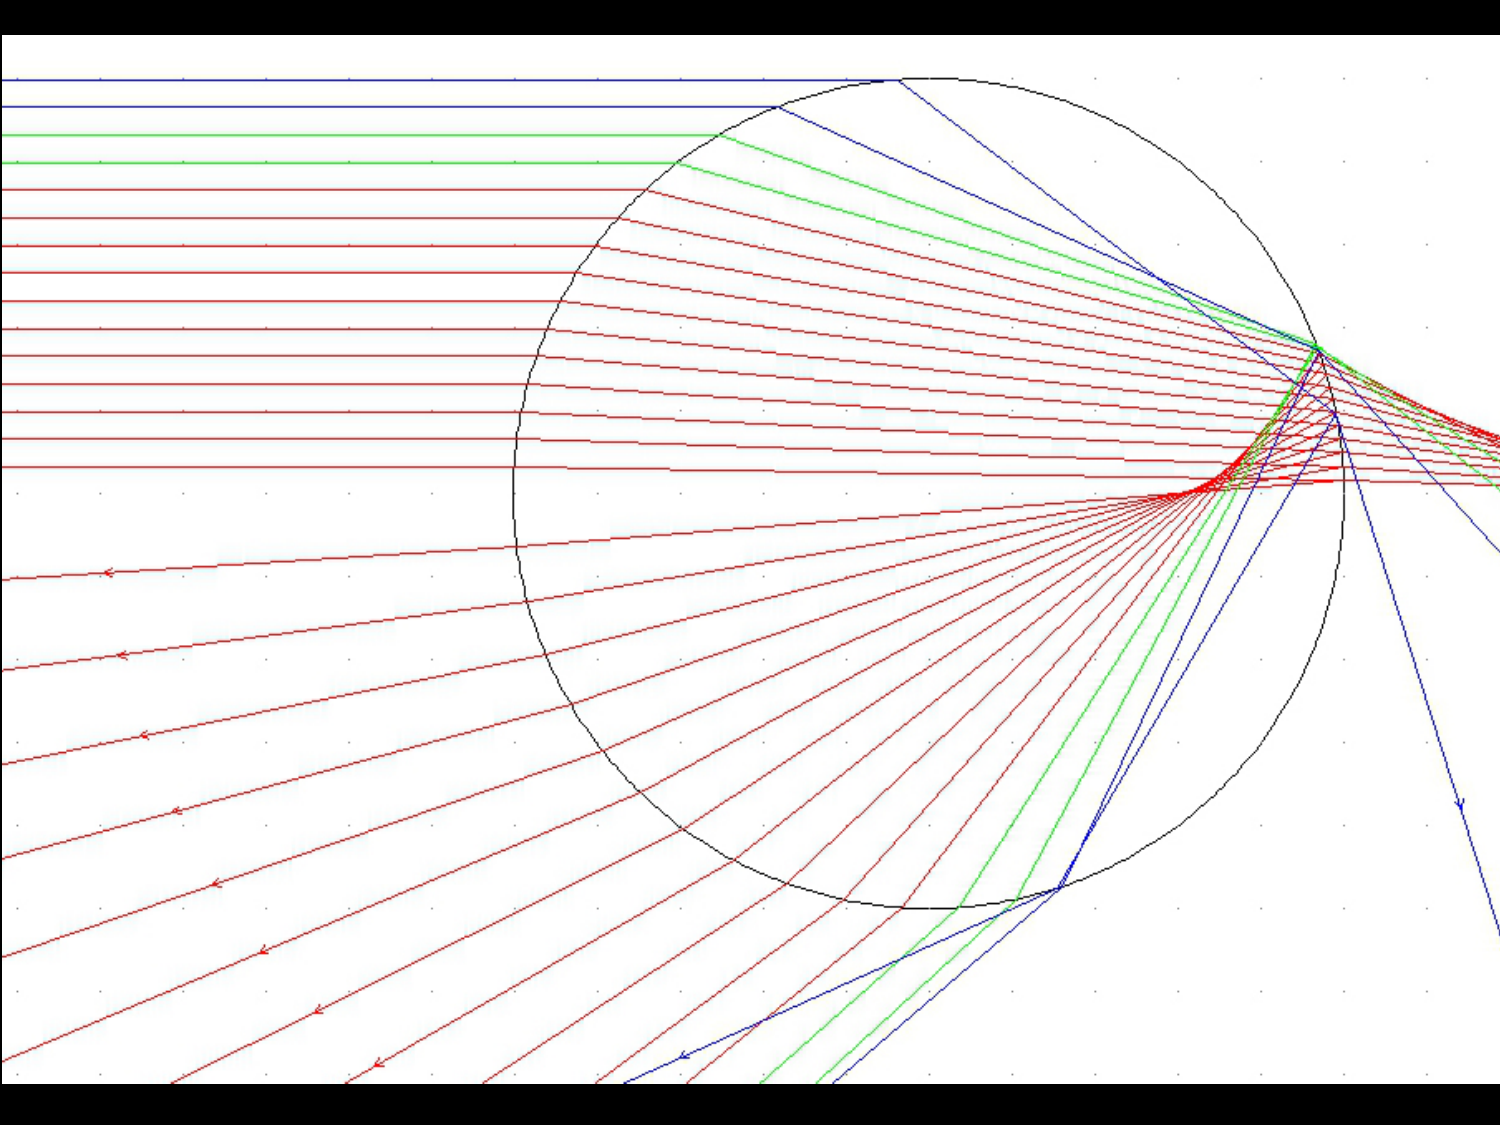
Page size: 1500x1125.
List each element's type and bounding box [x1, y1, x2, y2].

list [2, 35, 1500, 1084]
